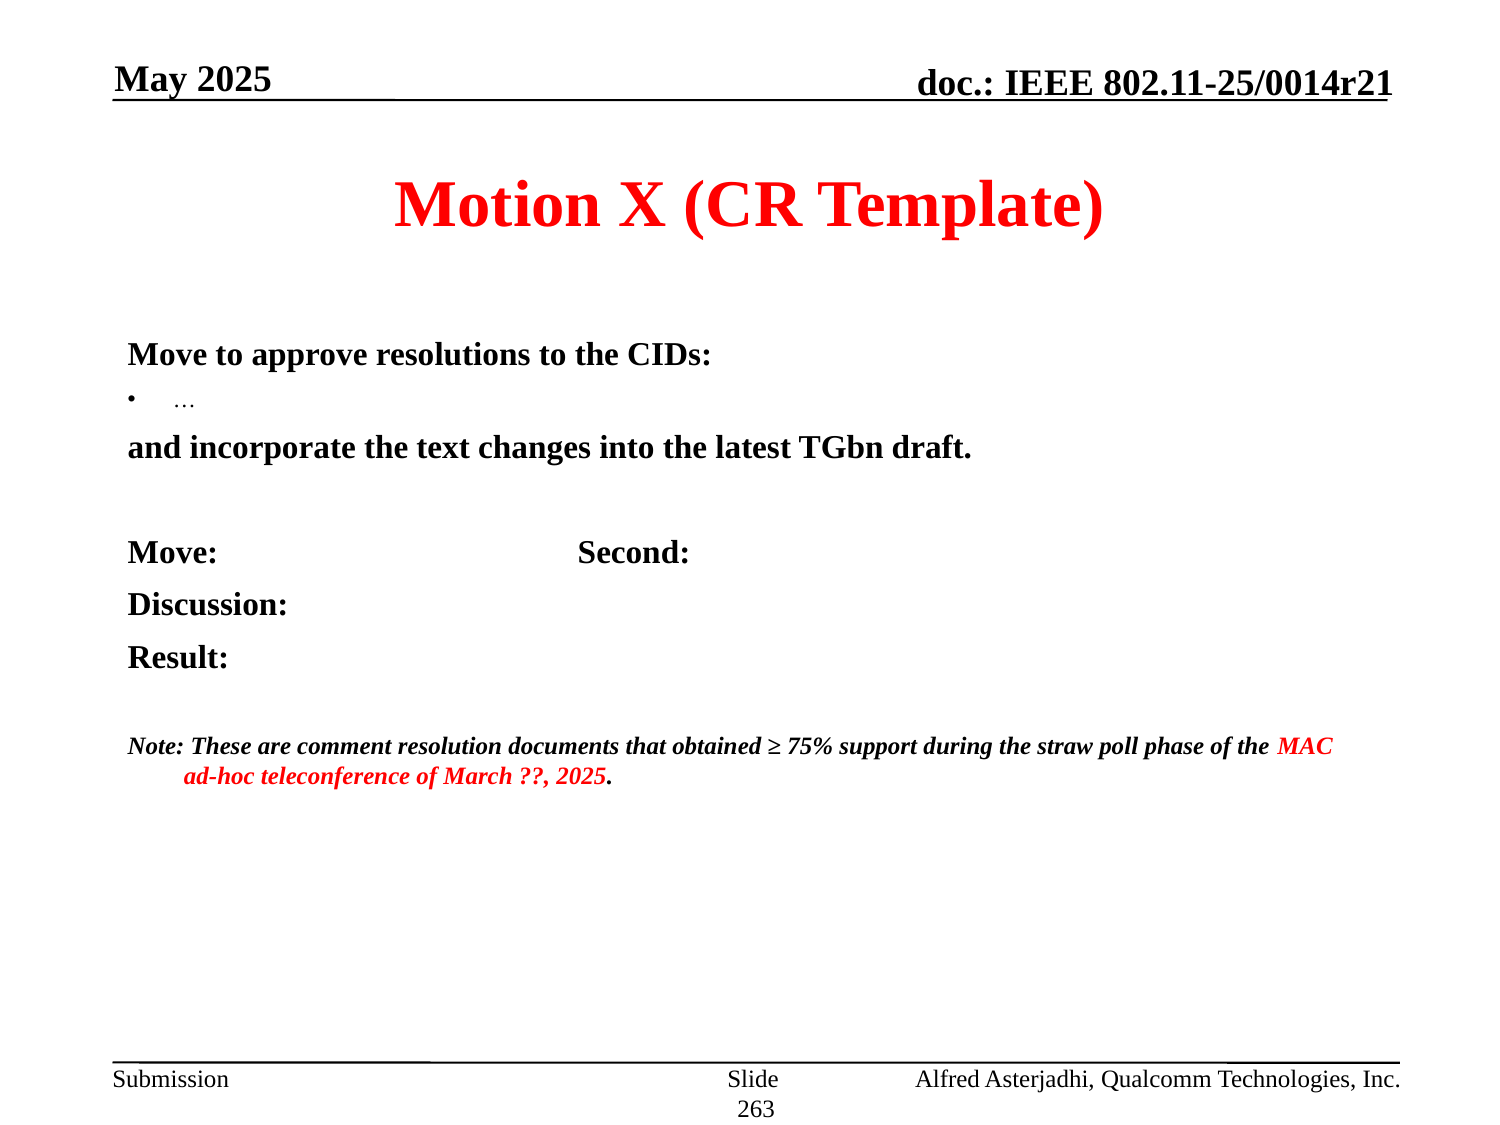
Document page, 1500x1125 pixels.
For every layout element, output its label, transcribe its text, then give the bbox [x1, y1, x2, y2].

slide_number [114, 54, 423, 100]
list Move to approve resolutions to the CIDs: … and incorporate the text changes into the latest TGbn draft. Move: Second: Discussion: Result: Note: These are comment resolution documents that obtained ≥ 75% support during the straw poll phase of the MAC ad-hoc teleconference of March ??, 2025. [112, 324, 1388, 1063]
slide_number Slide 263 [712, 1061, 800, 1123]
title Motion X (CR Template) [112, 112, 1388, 288]
footer Alfred Asterjadhi, Qualcomm Technologies, Inc. [878, 1061, 1402, 1093]
